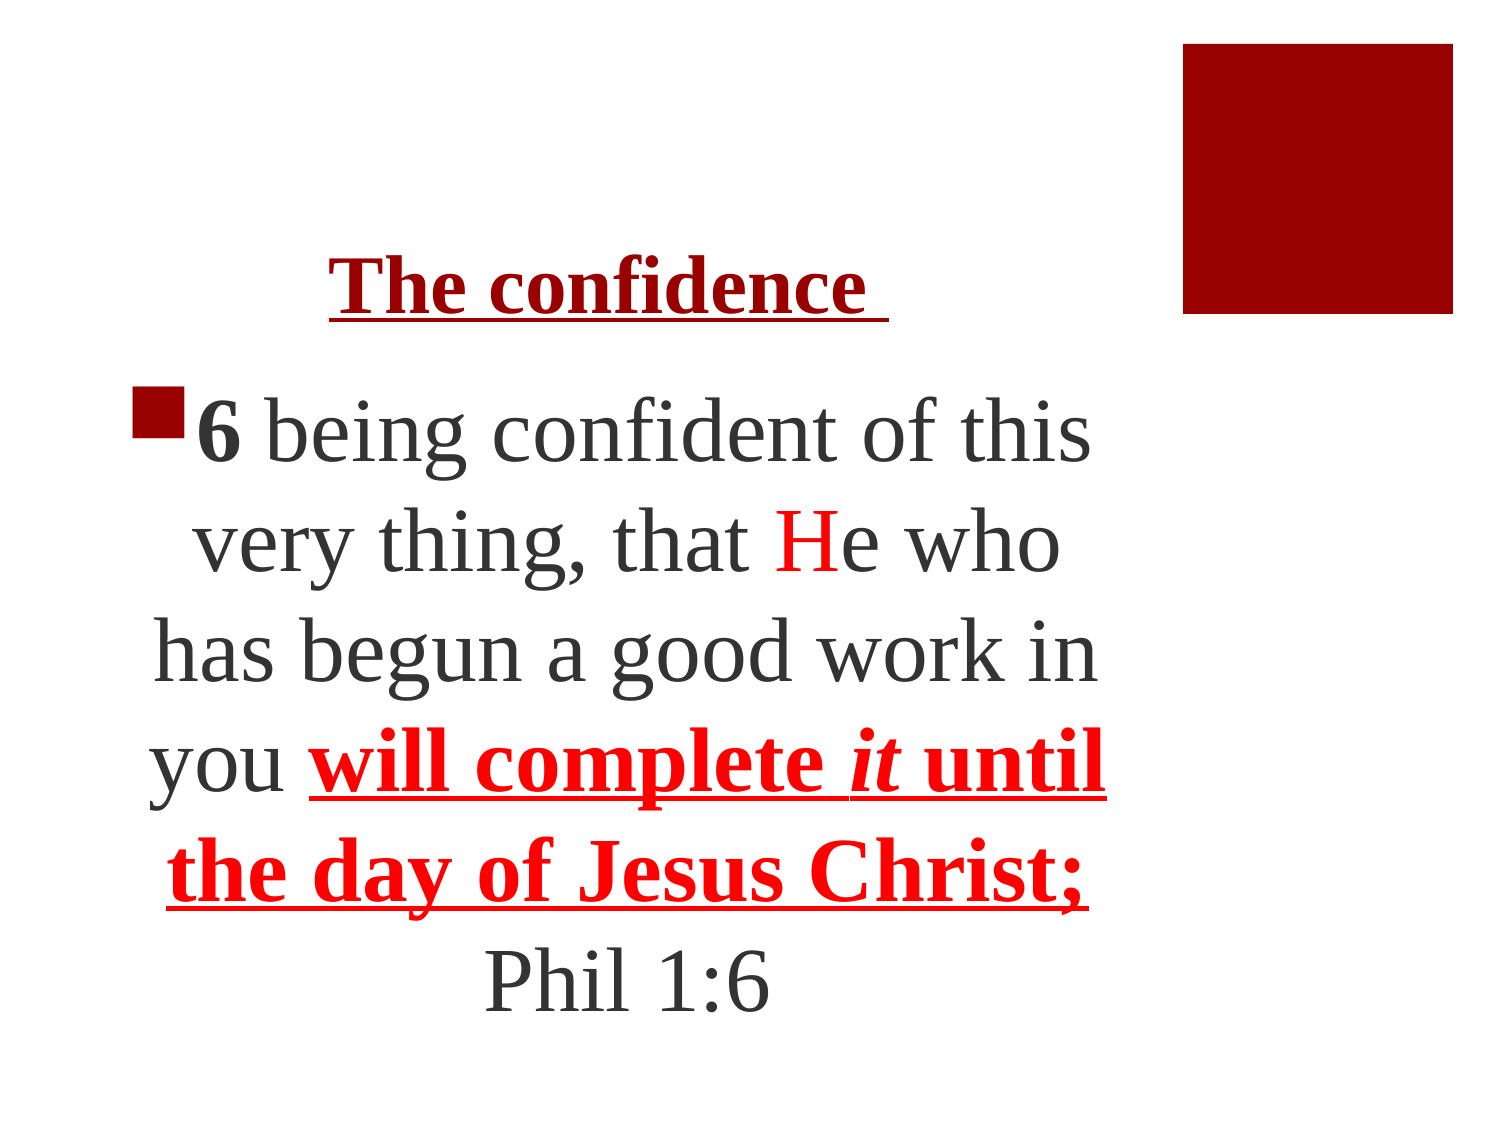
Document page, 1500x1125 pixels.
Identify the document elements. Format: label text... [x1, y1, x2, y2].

title The confidence [75, 149, 1143, 338]
list 6 being confident of this very thing, that He who has begun a good work in you will complete it until the day of Jesus Christ; Phil 1:6 [75, 362, 1143, 1005]
